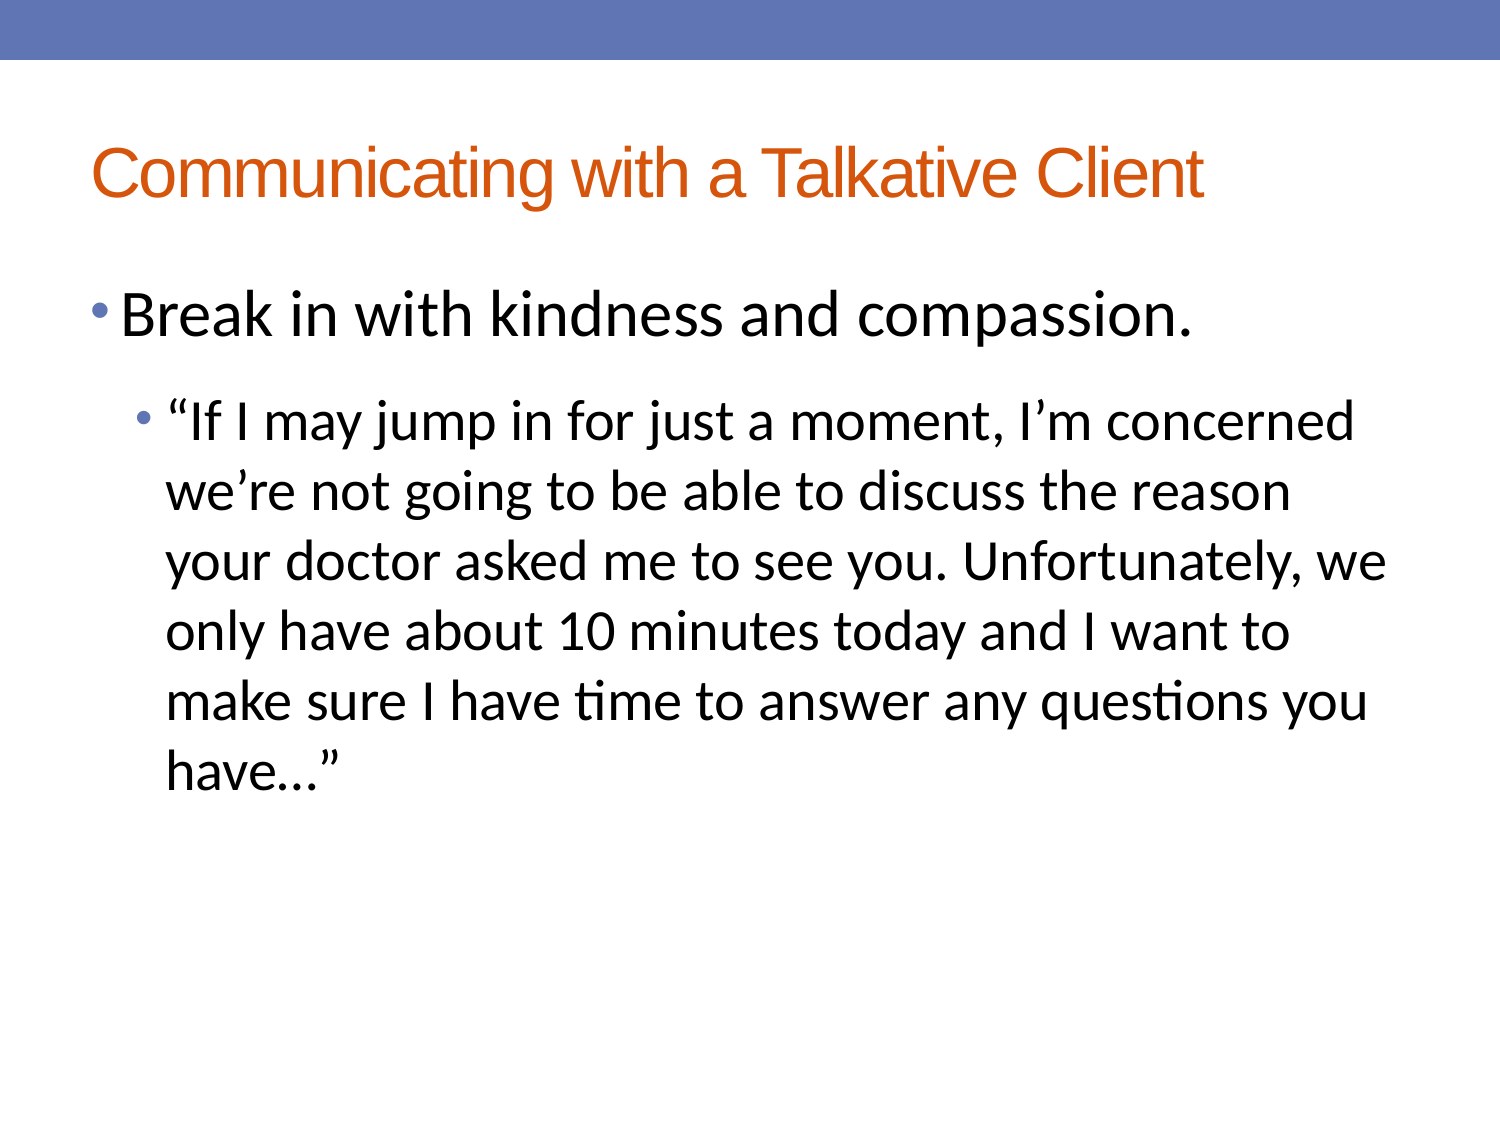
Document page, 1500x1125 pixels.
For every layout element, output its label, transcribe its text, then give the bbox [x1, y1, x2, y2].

title Communicating with a Talkative Client [75, 87, 1425, 250]
list Break in with kindness and compassion. “If I may jump in for just a moment, I’m concerned we’re not going to be able to discuss the reason your doctor asked me to see you. Unfortunately, we only have about 10 minutes today and I want to make sure I have time to answer any questions you have…” [75, 262, 1425, 1063]
